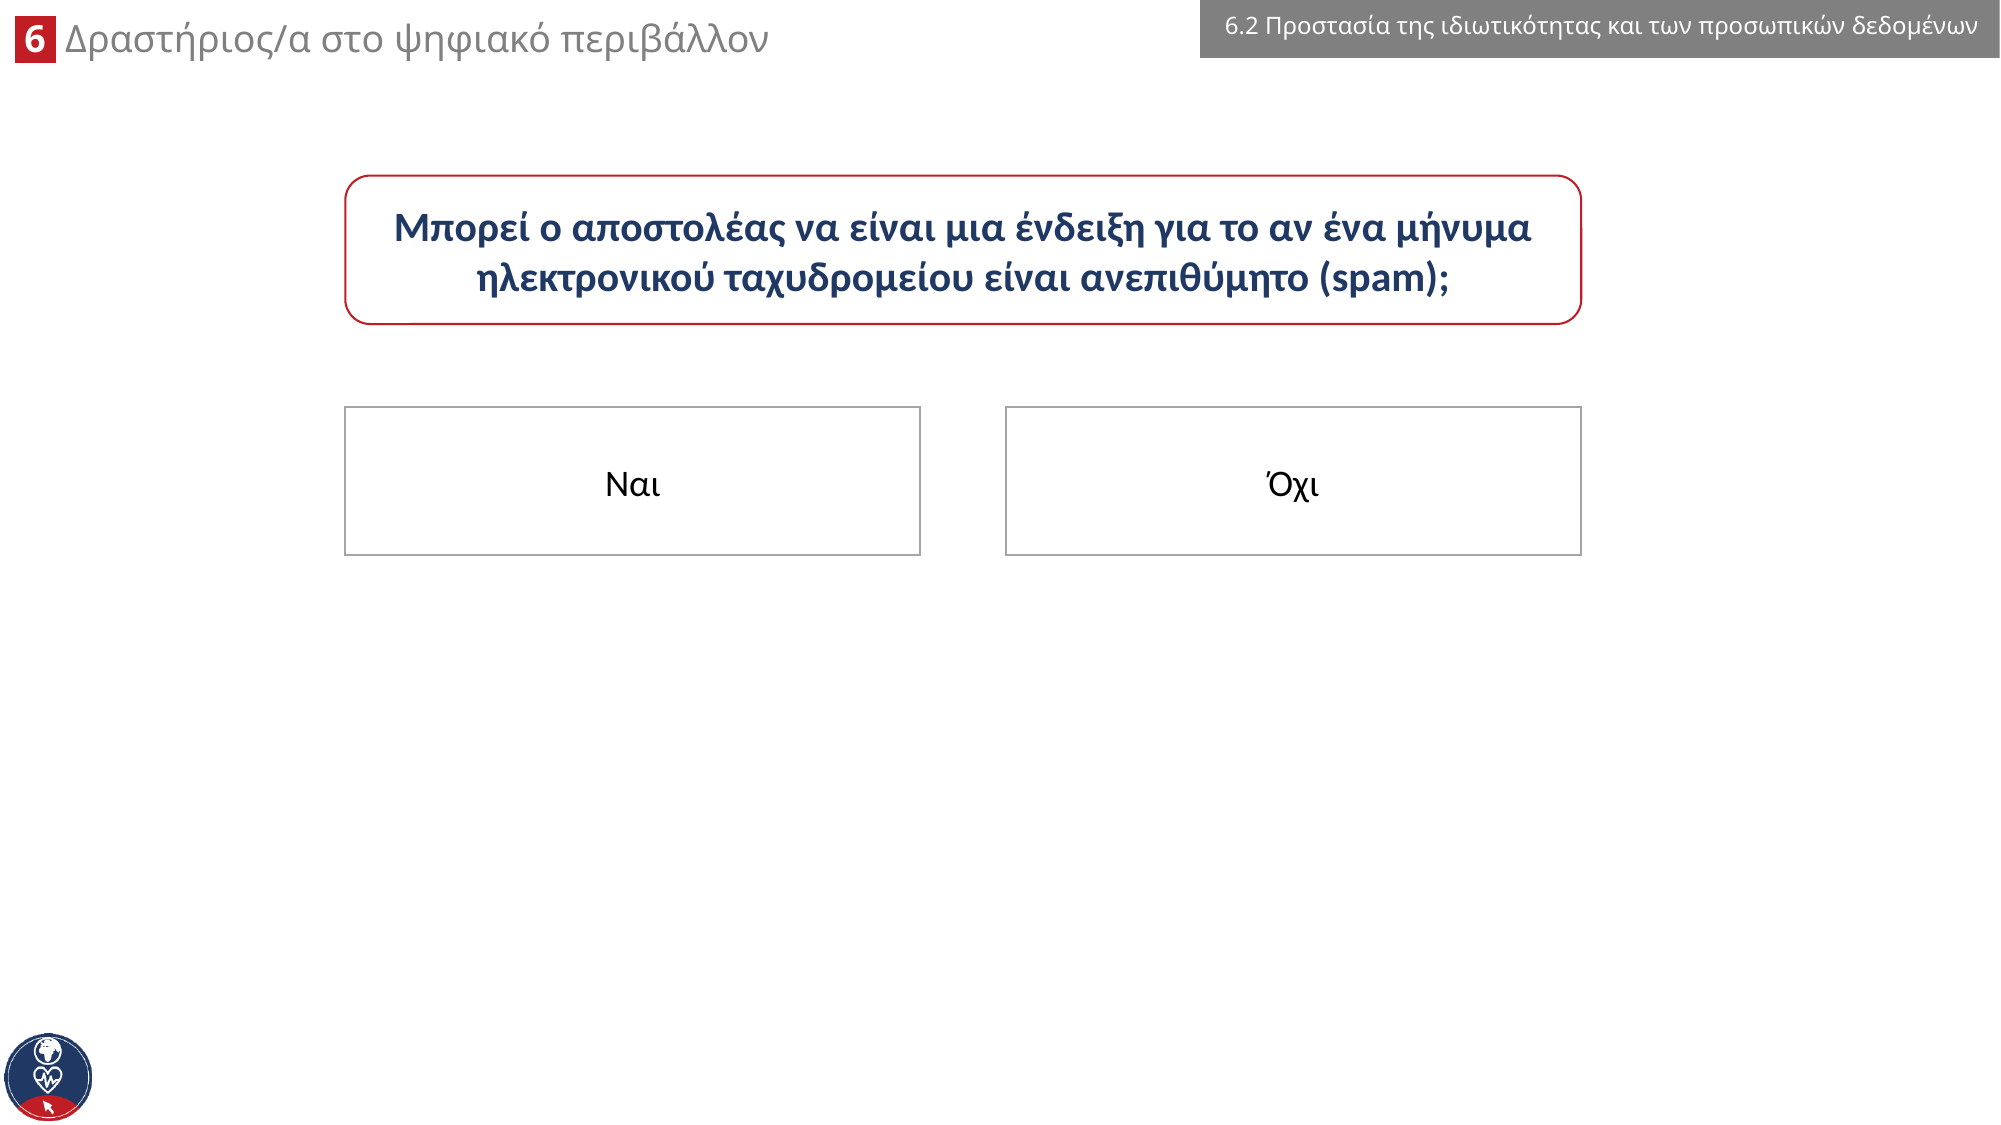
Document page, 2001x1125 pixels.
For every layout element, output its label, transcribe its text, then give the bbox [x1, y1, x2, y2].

picture [4, 1033, 92, 1121]
text_box Όχι [1005, 406, 1582, 556]
text_box Μπορεί ο αποστολέας να είναι μια ένδειξη για το αν ένα μήνυμα ηλεκτρονικού ταχυδρομείου είναι ανεπιθύμητο (spam); [344, 174, 1583, 326]
text_box Ναι [344, 406, 921, 556]
text_box 6.2 Προστασία της ιδιωτικότητας και των προσωπικών δεδομένων [1200, 0, 2000, 58]
